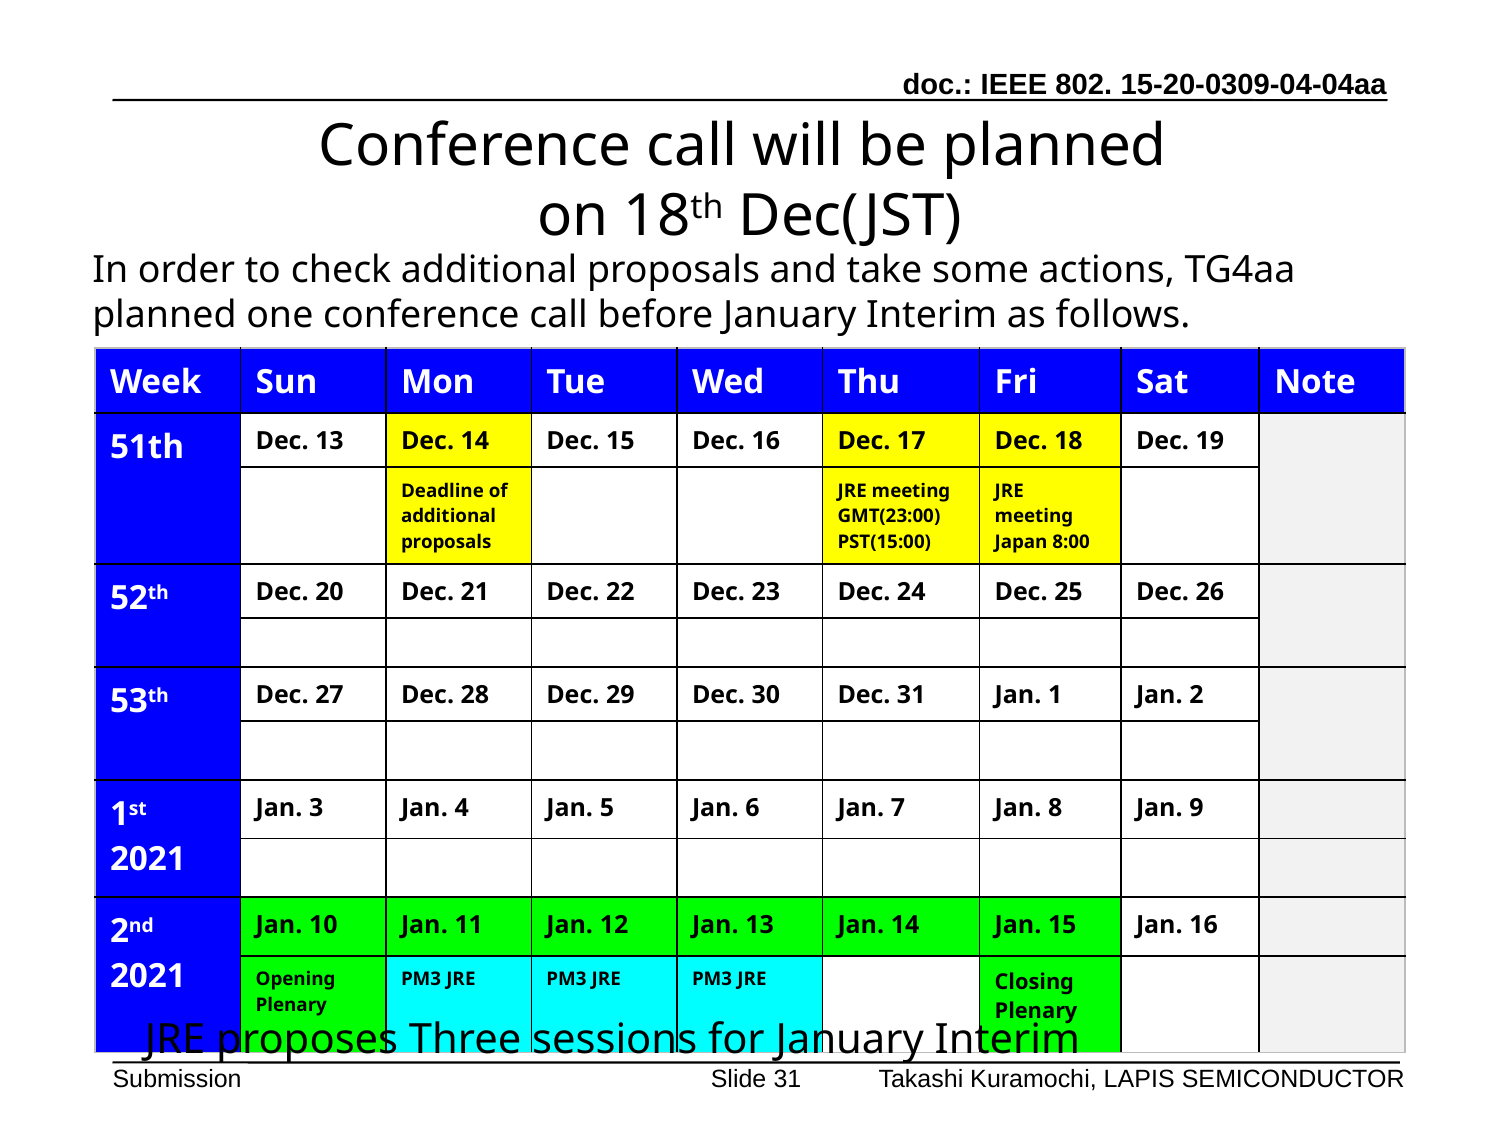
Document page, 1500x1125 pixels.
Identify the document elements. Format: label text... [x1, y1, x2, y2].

table_cell PM3 JRE [532, 957, 676, 1004]
table_cell [1122, 468, 1258, 563]
table_cell [1260, 839, 1404, 896]
table_cell [1122, 722, 1258, 779]
table_cell Jan. 1 [980, 668, 1120, 720]
table_header Wed [678, 349, 822, 412]
table_cell Jan. 8 [980, 781, 1120, 838]
table_cell [1122, 839, 1258, 896]
table_cell Dec. 28 [387, 668, 531, 720]
table_header Week [96, 349, 240, 412]
table_cell [823, 839, 979, 896]
table_cell PM3 JRE [678, 957, 822, 1004]
table_cell Dec. 19 [1122, 414, 1258, 466]
table_cell [241, 619, 385, 666]
footer Takashi Kuramochi, LAPIS SEMICONDUCTOR [797, 1062, 1413, 1125]
table_cell Dec. 23 [678, 565, 822, 617]
table_cell Jan. 16 [1122, 898, 1258, 955]
table_cell [532, 839, 676, 896]
table_cell 51th [96, 414, 240, 563]
table_cell PM3 JRE [387, 957, 531, 1004]
table_cell [678, 619, 822, 666]
text_box In order to check additional proposals and take some actions, TG4aa planned one conference call before January Interim as follows. [77, 238, 1388, 343]
table_cell Dec. 14 [387, 414, 531, 466]
table_cell Dec. 25 [980, 565, 1120, 617]
slide_number Slide 31 [709, 1070, 803, 1093]
table_cell JRE meeting Japan 8:00 [980, 468, 1120, 563]
table_cell [1260, 898, 1404, 955]
text_box JRE proposes Three sessions for January Interim [130, 1004, 1335, 1070]
table_cell Dec. 17 [823, 414, 979, 466]
table_cell Jan. 14 [823, 898, 979, 955]
table_cell Opening Plenary [241, 957, 385, 1004]
table_cell Dec. 24 [823, 565, 979, 617]
table_cell [241, 468, 385, 563]
table_cell [823, 957, 979, 1004]
table_cell Dec. 31 [823, 668, 979, 720]
table_cell Deadline of additional proposals [387, 468, 531, 563]
title Conference call will be planned on 18th Dec(JST) [112, 137, 1388, 238]
table_cell Jan. 3 [241, 781, 385, 838]
table_cell Dec. 18 [980, 414, 1120, 466]
table_cell [532, 468, 676, 563]
table_cell [1260, 781, 1404, 838]
table_header Fri [980, 349, 1120, 412]
table_cell [1122, 619, 1258, 666]
table_cell [387, 839, 531, 896]
table_cell [241, 839, 385, 896]
table_cell Dec. 27 [241, 668, 385, 720]
table_cell Jan. 6 [678, 781, 822, 838]
table_cell [532, 722, 676, 779]
table_header Sat [1122, 349, 1258, 412]
table_cell [241, 722, 385, 779]
table_cell [1260, 414, 1404, 563]
table_cell Dec. 21 [387, 565, 531, 617]
table_cell [678, 839, 822, 896]
table_cell Jan. 13 [678, 898, 822, 955]
table_cell [980, 619, 1120, 666]
table_cell Jan. 11 [387, 898, 531, 955]
table_cell 52th [96, 565, 240, 666]
table_header Note [1260, 349, 1404, 412]
table_cell [1260, 957, 1404, 1052]
table_cell [678, 468, 822, 563]
table_cell Jan. 10 [241, 898, 385, 955]
table_cell Dec. 15 [532, 414, 676, 466]
table_cell Dec. 26 [1122, 565, 1258, 617]
table_cell [980, 839, 1120, 896]
table_cell Dec. 29 [532, 668, 676, 720]
table_cell Jan. 2 [1122, 668, 1258, 720]
table_cell Jan. 9 [1122, 781, 1258, 838]
table_cell [1260, 565, 1404, 666]
table_header Mon [387, 349, 531, 412]
table_cell 53th [96, 668, 240, 779]
table_cell 2nd 2021 [96, 898, 240, 1052]
table_cell Jan. 7 [823, 781, 979, 838]
table_cell JRE meeting GMT(23:00) PST(15:00) [823, 468, 979, 563]
table_cell Dec. 30 [678, 668, 822, 720]
table_header Sun [241, 349, 385, 412]
table_cell [387, 722, 531, 779]
table_cell [1260, 668, 1404, 779]
table_cell Dec. 20 [241, 565, 385, 617]
table_header Thu [823, 349, 979, 412]
table_cell Jan. 12 [532, 898, 676, 955]
table_cell [1122, 957, 1258, 1004]
table_cell 1st 2021 [96, 781, 240, 896]
table_cell Jan. 15 [980, 898, 1120, 955]
table_cell [823, 722, 979, 779]
table_cell [678, 722, 822, 779]
table_cell Dec. 13 [241, 414, 385, 466]
table_cell Dec. 22 [532, 565, 676, 617]
table_cell Jan. 4 [387, 781, 531, 838]
table_cell Dec. 16 [678, 414, 822, 466]
table_cell Closing Plenary [980, 957, 1120, 1004]
table_cell [532, 619, 676, 666]
table_cell [387, 619, 531, 666]
table_header Tue [532, 349, 676, 412]
table_cell [980, 722, 1120, 779]
table_cell [823, 619, 979, 666]
table_cell Jan. 5 [532, 781, 676, 838]
